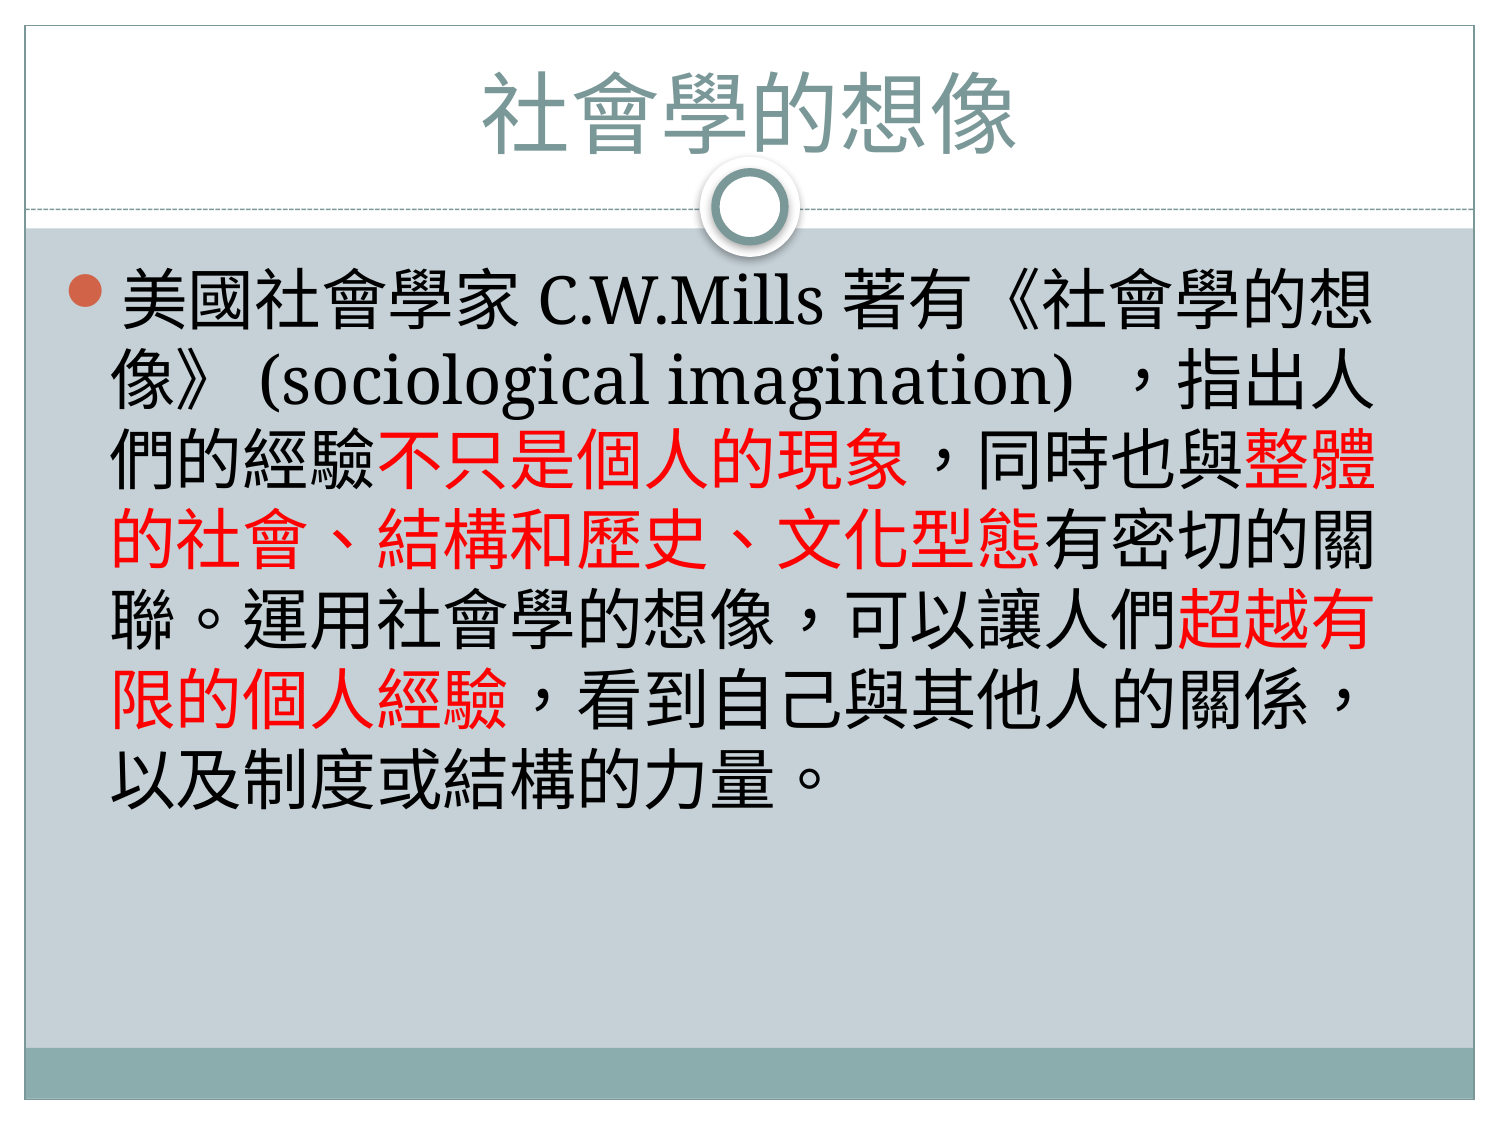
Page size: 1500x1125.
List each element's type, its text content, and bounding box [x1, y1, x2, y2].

title 社會學的想像 [94, 50, 1407, 173]
list 美國社會學家C.W.Mills著有《社會學的想像》(sociological imagination) ，指出人們的經驗不只是個人的現象，同時也與整體的社會、結構和歷史、文化型態有密切的關聯。運用社會學的想像，可以讓人們超越有限的個人經驗，看到自己與其他人的關係，以及制度或結構的力量。 [49, 250, 1445, 1001]
